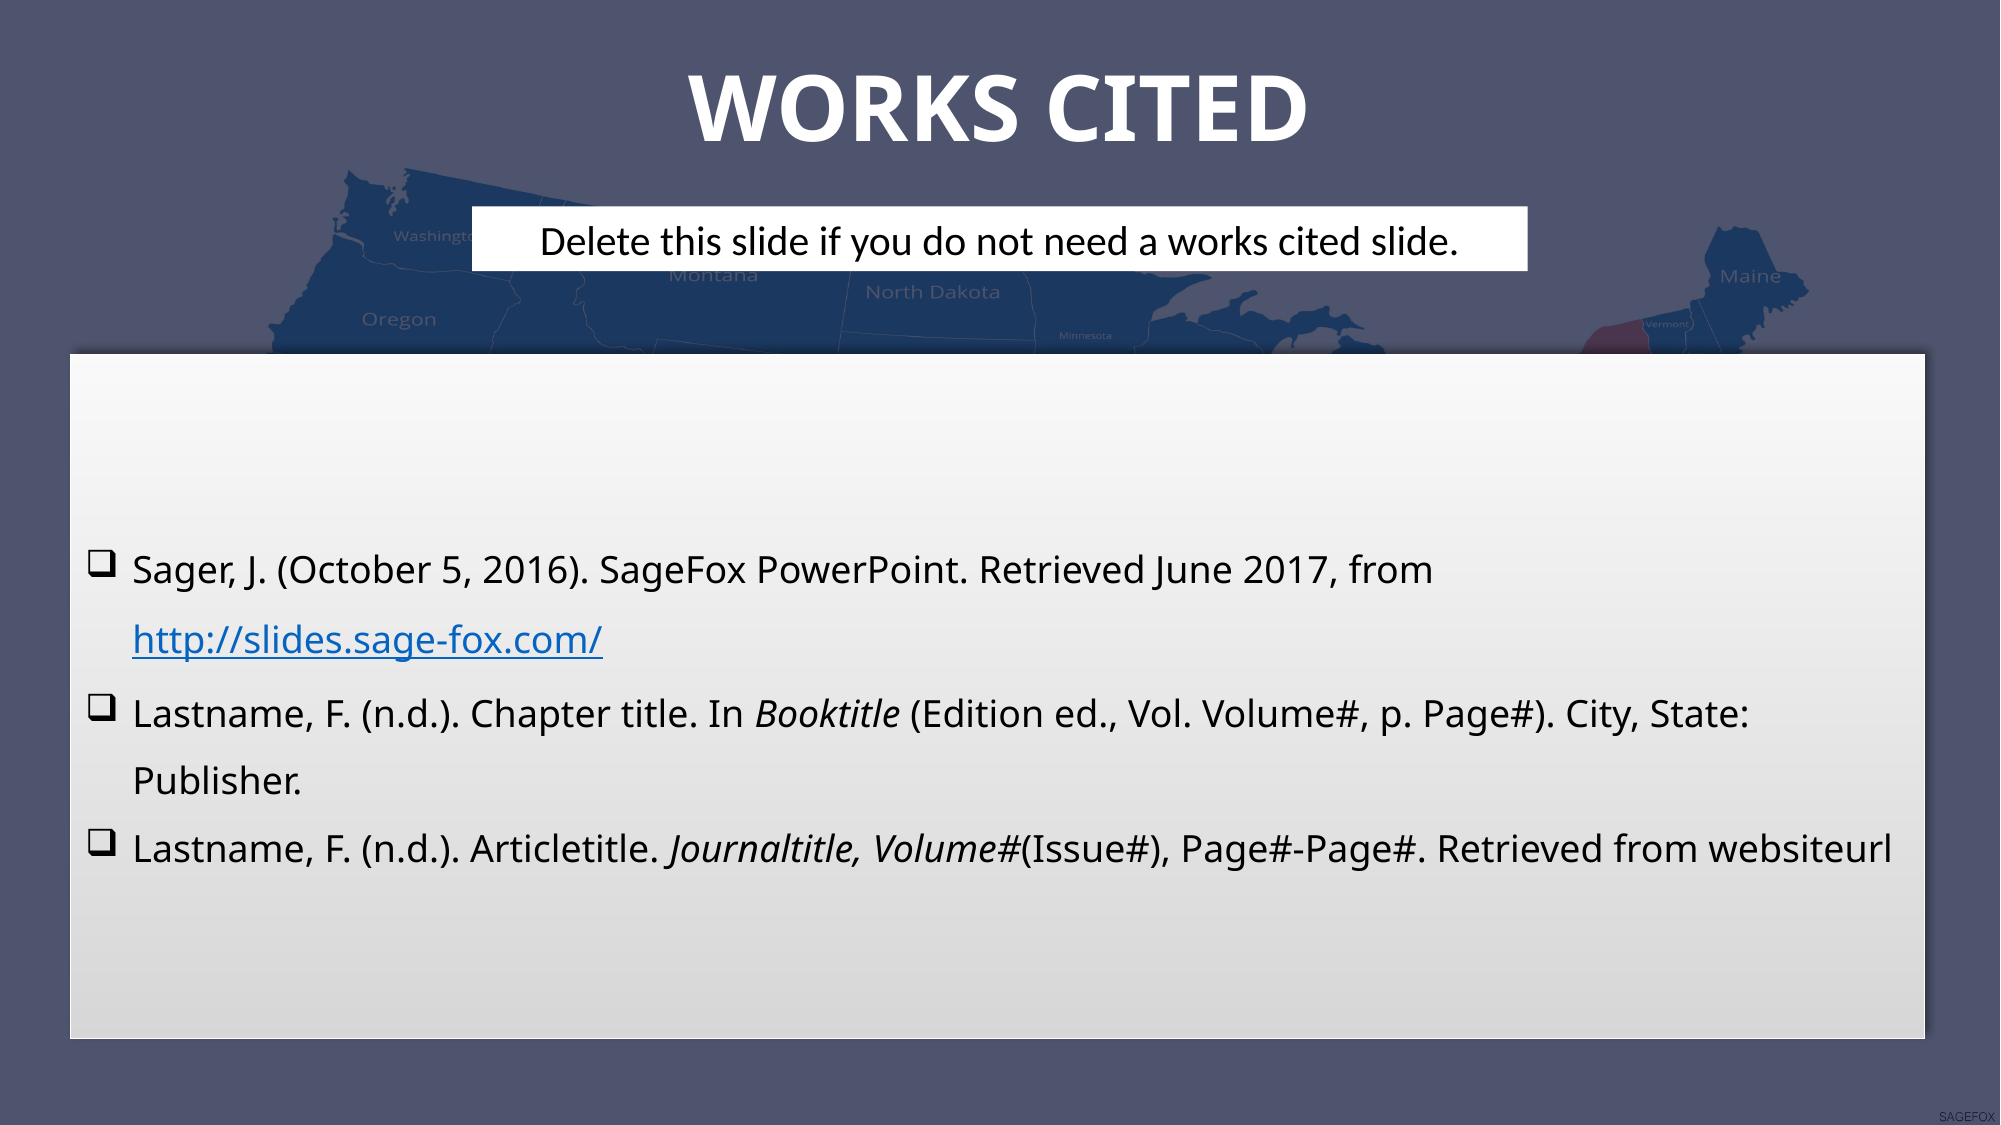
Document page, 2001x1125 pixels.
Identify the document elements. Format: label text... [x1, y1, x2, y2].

text_box Delete this slide if you do not need a works cited slide. [472, 206, 1528, 272]
text_box WORKS CITED [548, 42, 1452, 167]
text_box Sager, J. (October 5, 2016). SageFox PowerPoint. Retrieved June 2017, from http://slides.sage-fox.com/ Lastname, F. (n.d.). Chapter title. In Booktitle (Edition ed., Vol. Volume#, p. Page#). City, State: Publisher. Lastname, F. (n.d.). Articletitle. Journaltitle, Volume#(Issue#), Page#-Page#. Retrieved from websiteurl [70, 354, 1925, 1039]
